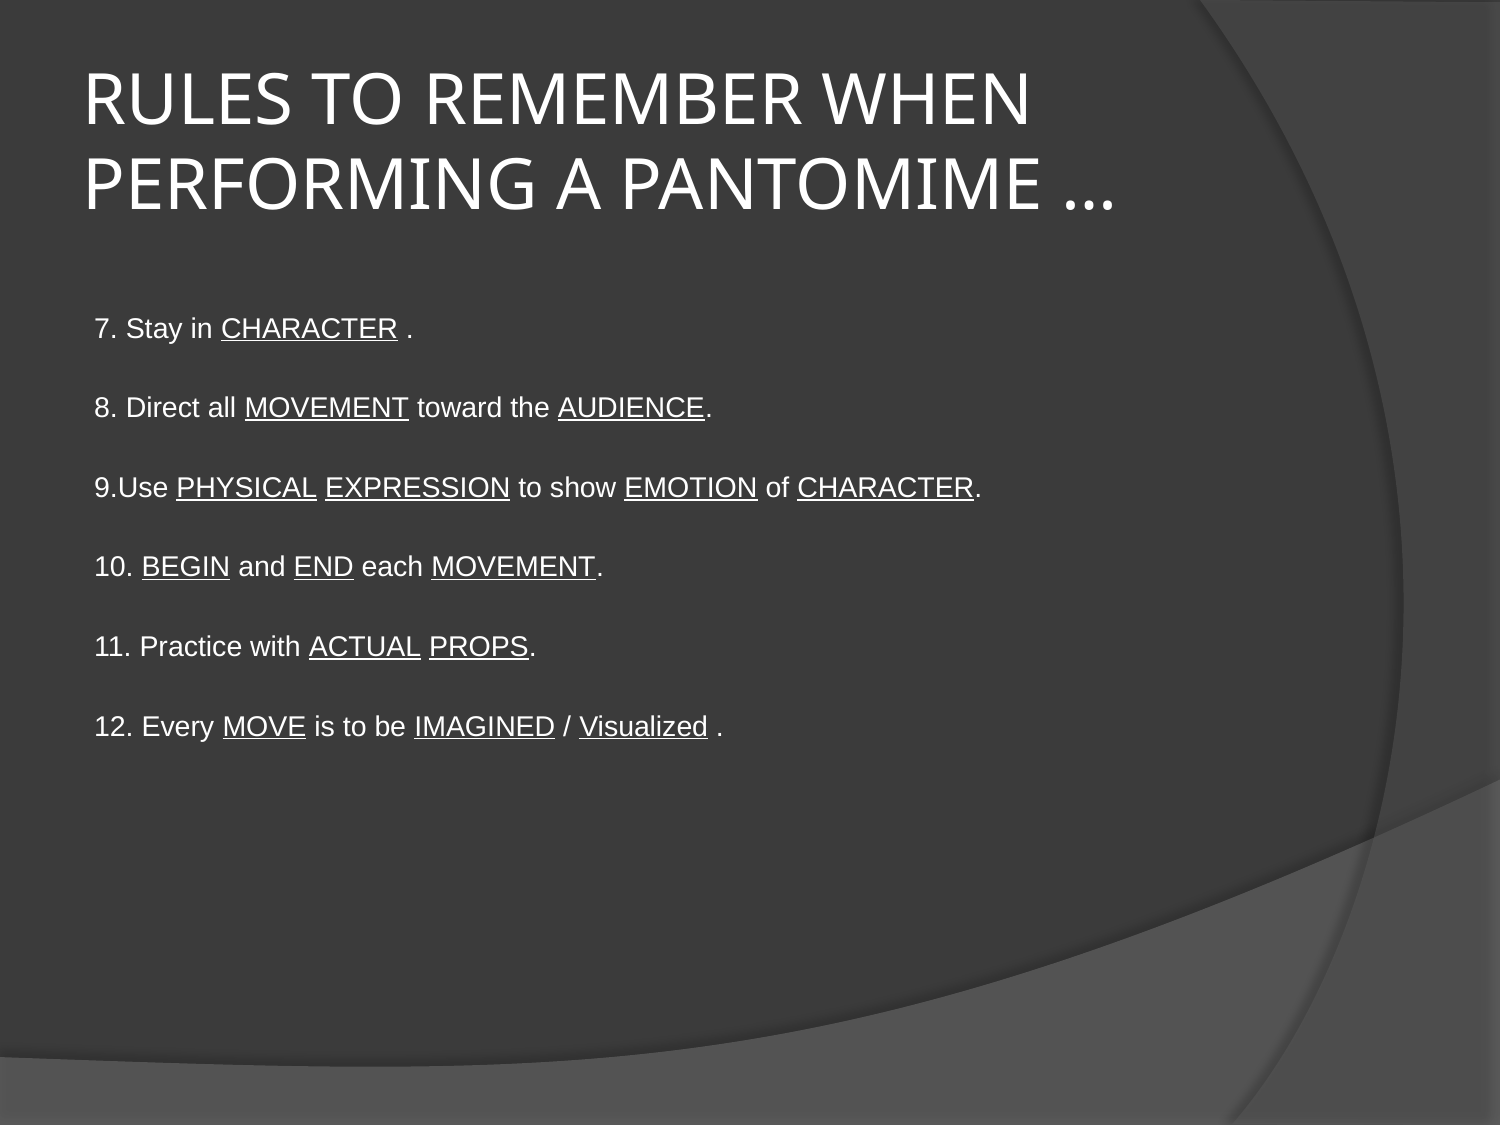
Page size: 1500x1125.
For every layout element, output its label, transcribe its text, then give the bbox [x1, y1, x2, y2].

title RULES TO REMEMBER WHEN PERFORMING A PANTOMIME … [75, 45, 1300, 233]
list 7. Stay in CHARACTER . 8. Direct all MOVEMENT toward the AUDIENCE. 9.Use PHYSICAL EXPRESSION to show EMOTION of CHARACTER. 10. BEGIN and END each MOVEMENT. 11. Practice with ACTUAL PROPS. 12. Every MOVE is to be IMAGINED / Visualized . [75, 262, 1300, 1005]
